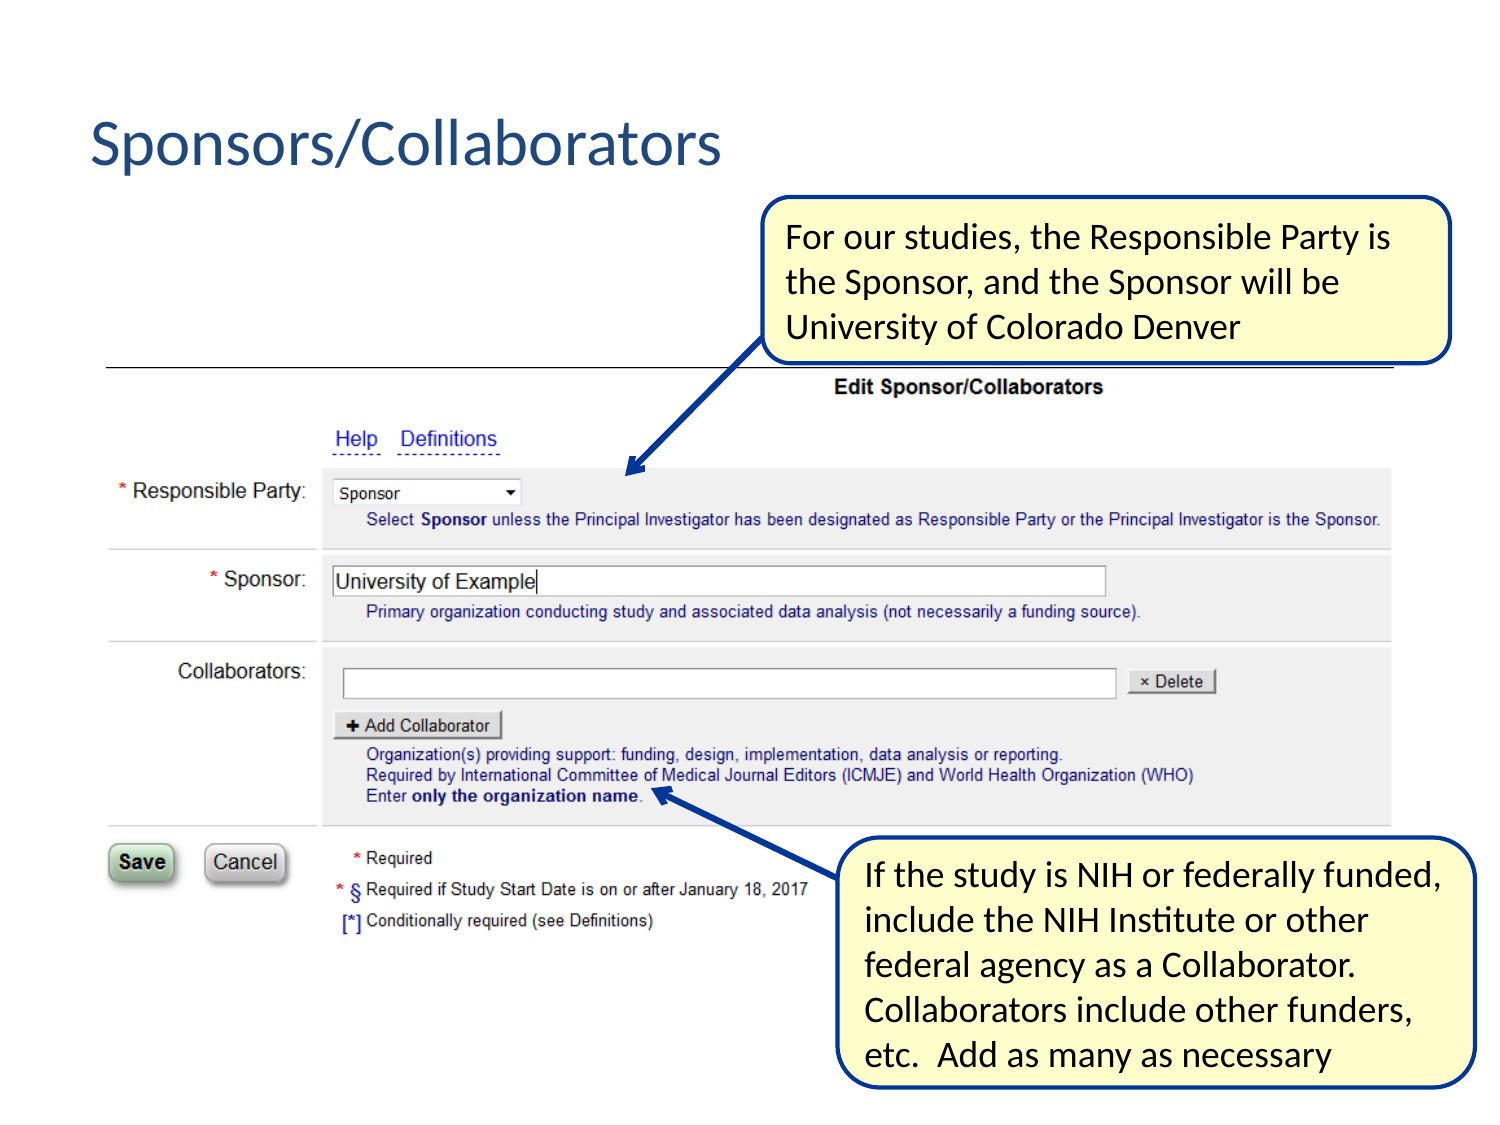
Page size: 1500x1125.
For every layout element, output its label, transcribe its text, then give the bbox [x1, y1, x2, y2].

picture [105, 367, 1394, 968]
text_box For our studies, the Responsible Party is the Sponsor, and the Sponsor will be University of Colorado Denver [760, 194, 1453, 366]
text_box If the study is NIH or federally funded, include the NIH Institute or other federal agency as a Collaborator. Collaborators include other funders, etc. Add as many as necessary [835, 835, 1478, 1090]
title Sponsors/Collaborators [75, 45, 1425, 233]
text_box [624, 337, 763, 477]
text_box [650, 787, 838, 879]
